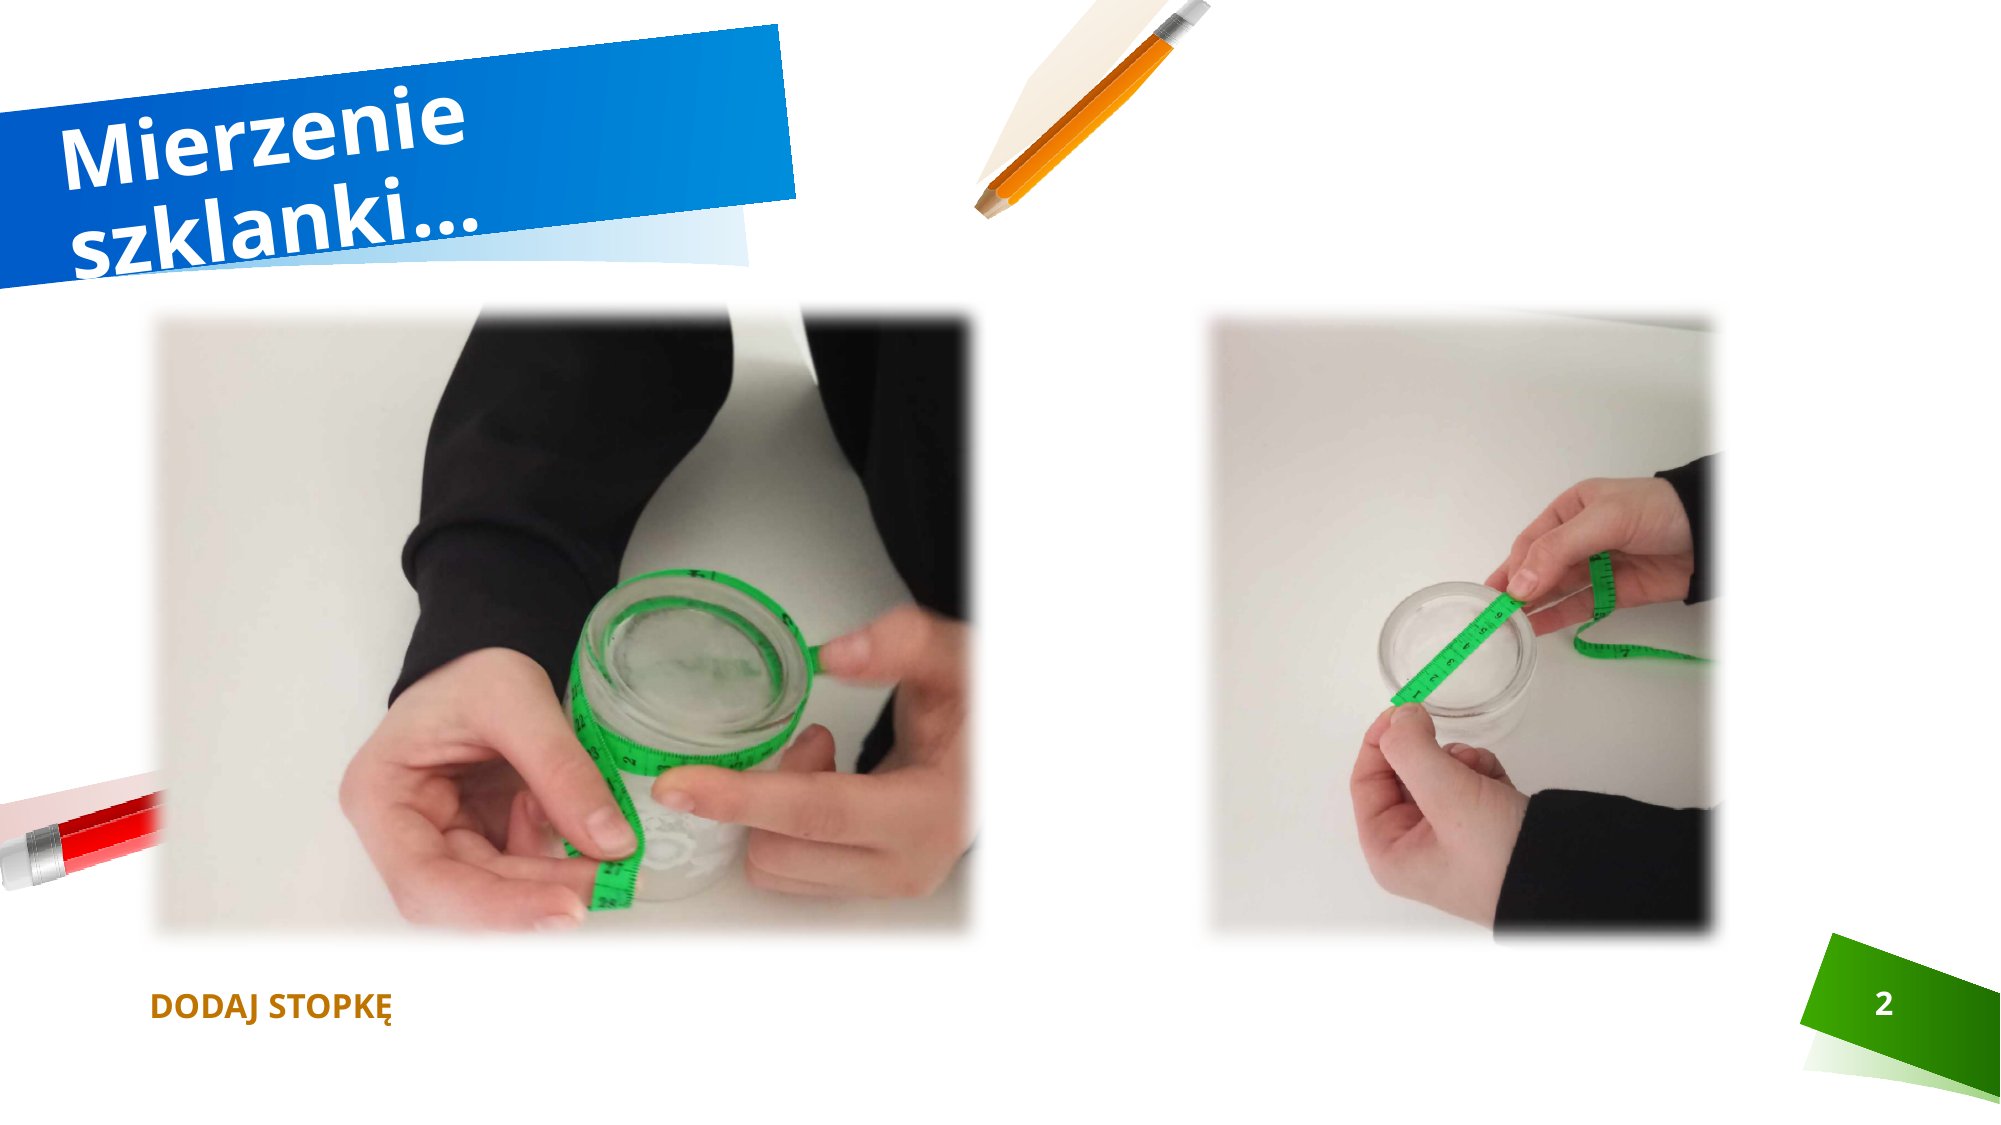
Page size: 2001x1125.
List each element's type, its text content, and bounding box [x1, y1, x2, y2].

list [1191, 299, 1731, 952]
picture [956, 0, 1217, 237]
footer DODAJ STOPKĘ [149, 975, 583, 1036]
picture [0, 794, 137, 894]
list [137, 299, 988, 952]
title Mierzenie szklanki… [36, 15, 779, 319]
slide_number 2 [1831, 975, 1937, 1036]
